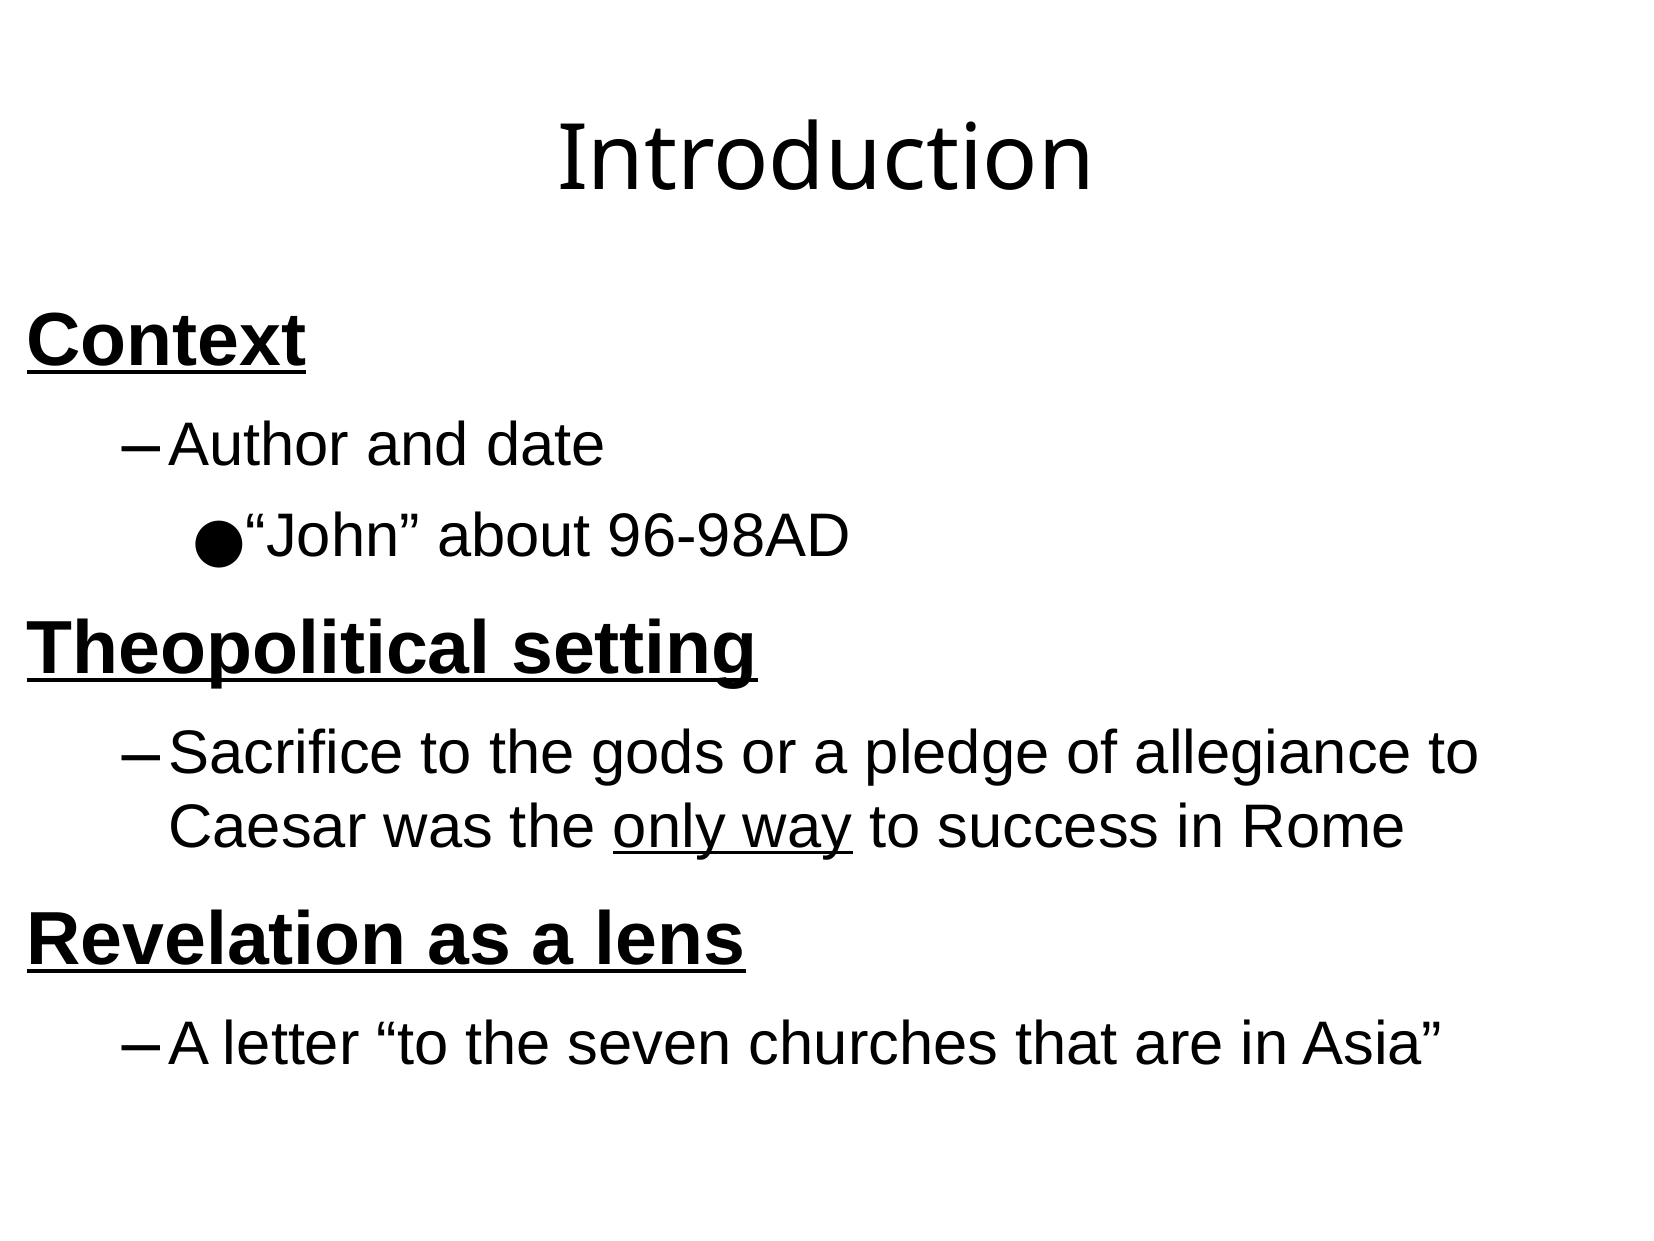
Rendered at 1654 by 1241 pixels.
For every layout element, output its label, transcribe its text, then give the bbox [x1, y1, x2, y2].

text_box Introduction [82, 49, 1571, 257]
text_box Context Author and date “John” about 96-98AD Theopolitical setting Sacrifice to the gods or a pledge of allegiance to Caesar was the only way to success in Rome Revelation as a lens A letter “to the seven churches that are in Asia” [26, 290, 1635, 1216]
